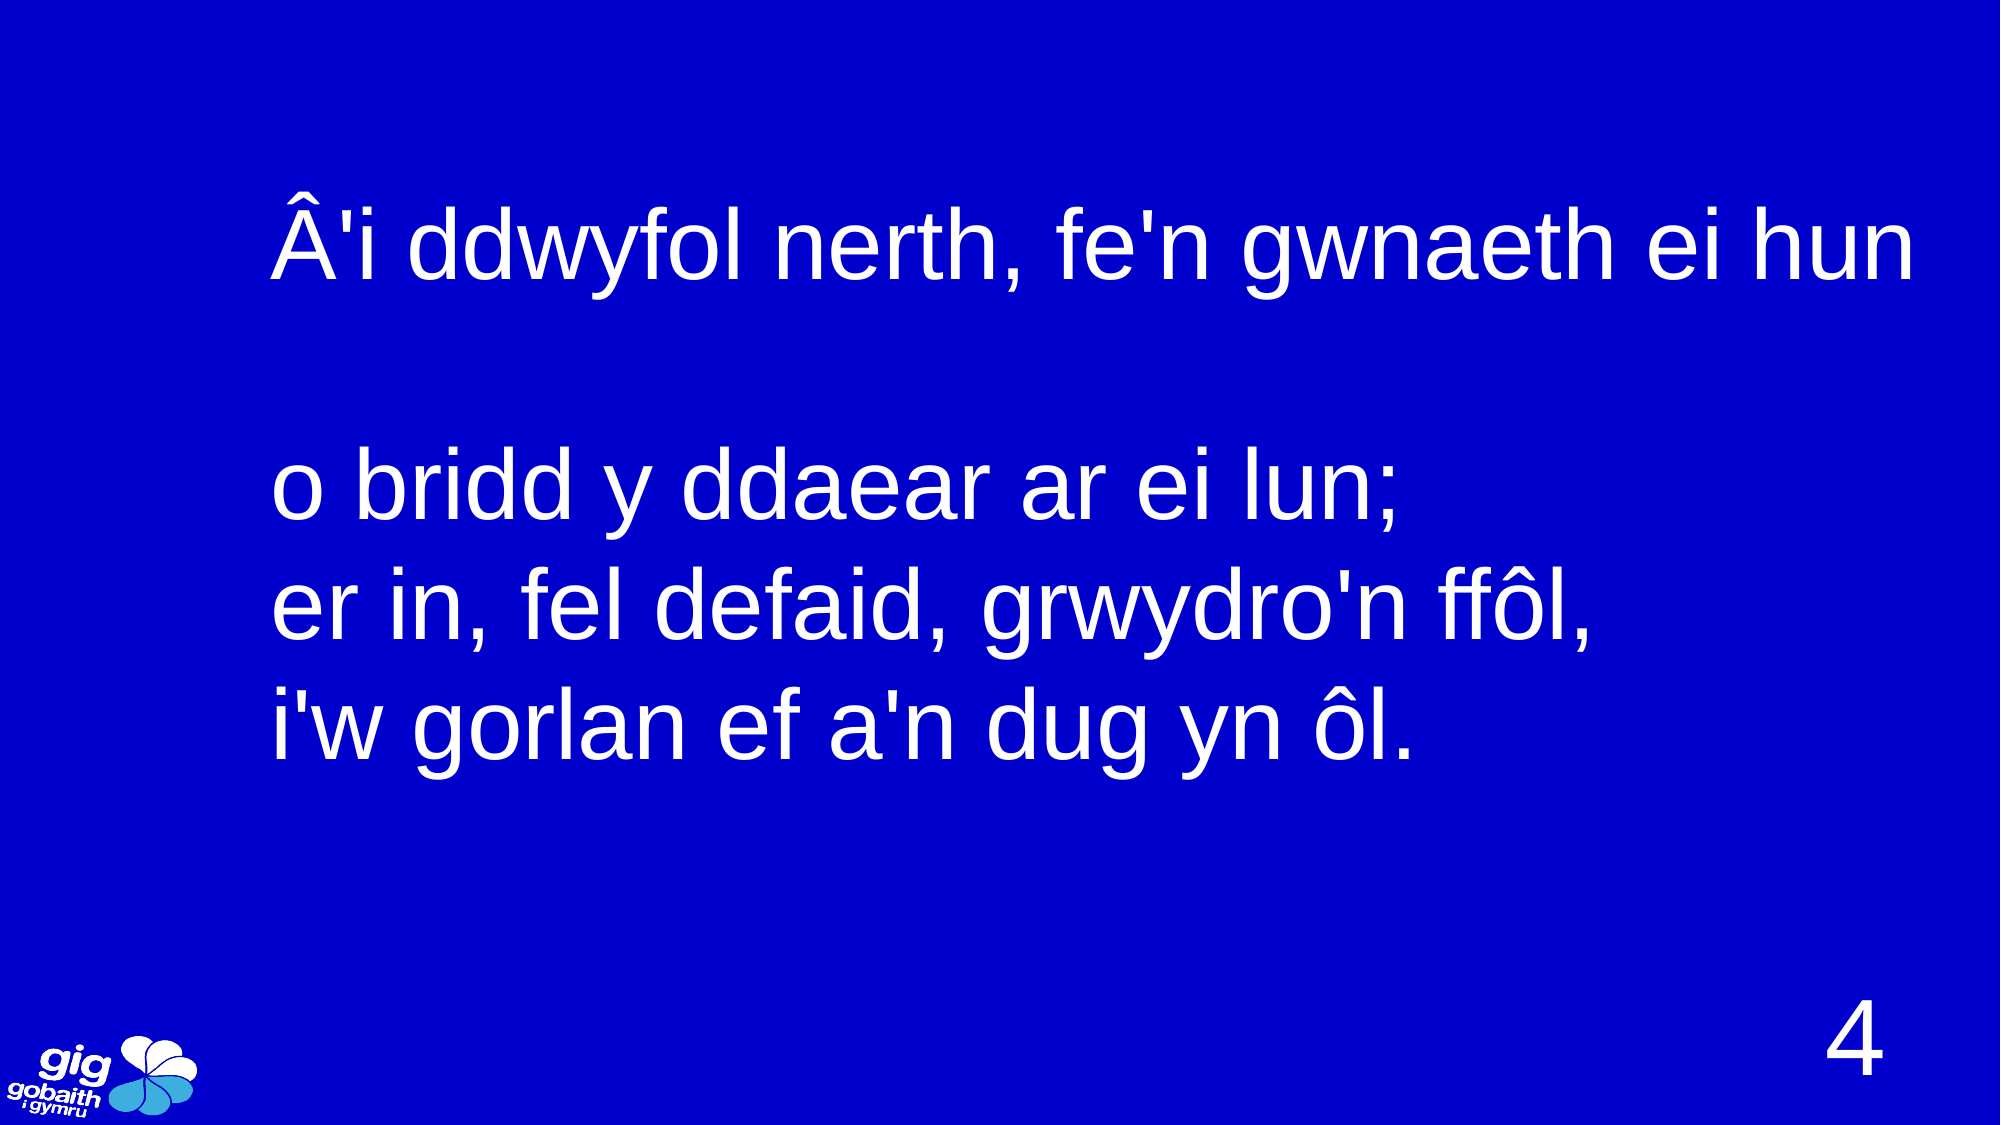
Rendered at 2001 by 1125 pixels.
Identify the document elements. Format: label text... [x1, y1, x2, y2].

text_box 4 [1810, 964, 2000, 1104]
text_box Â'i ddwyfol nerth, fe'n gwnaeth ei hun o bridd y ddaear ar ei lun; er in, fel defaid, grwydro'n ffôl, i'w gorlan ef a'n dug yn ôl. [255, 172, 1957, 907]
picture [7, 1036, 197, 1118]
